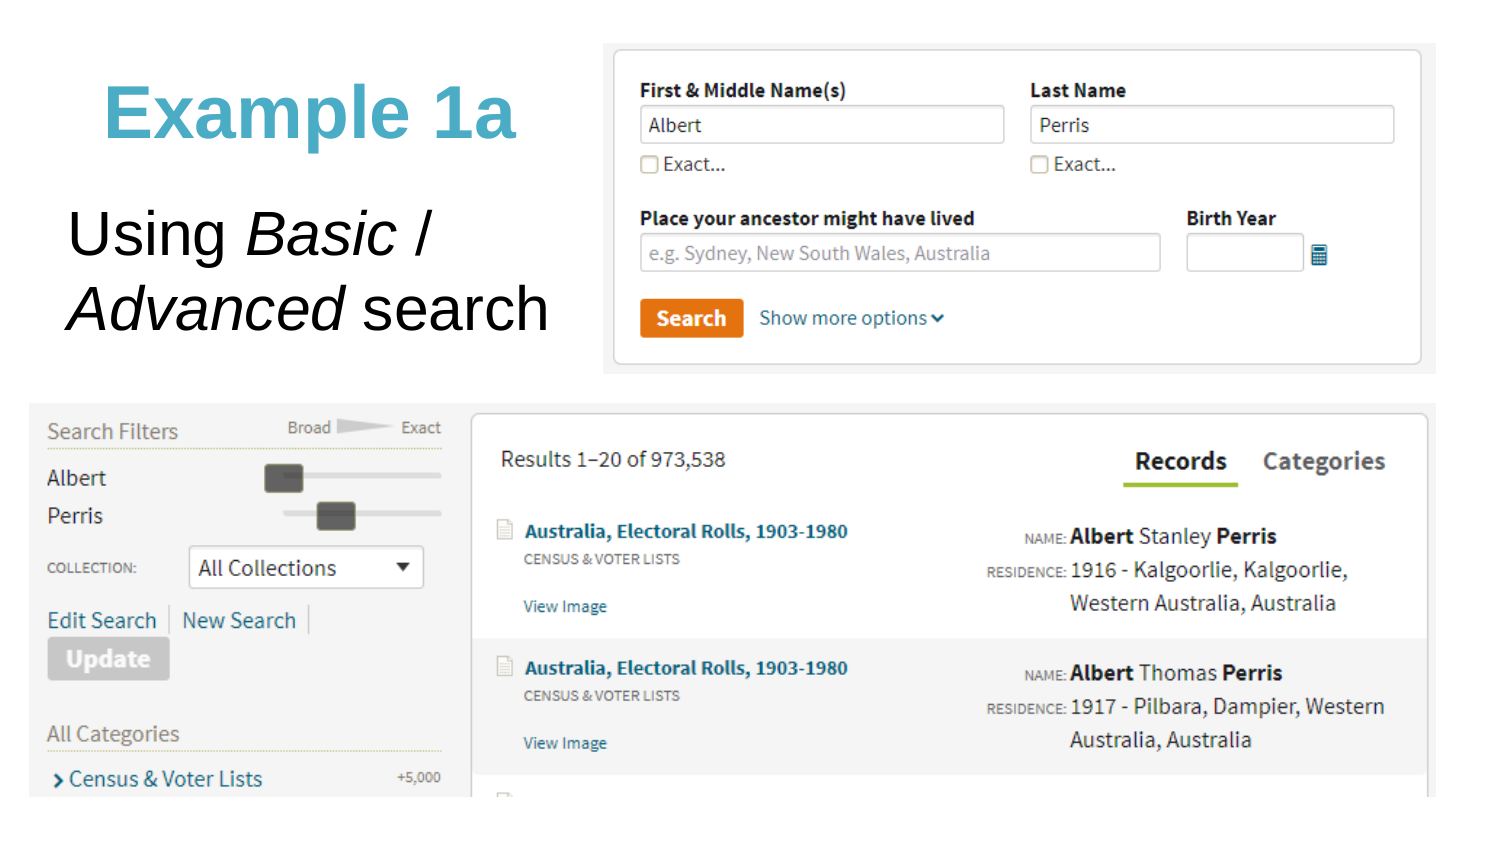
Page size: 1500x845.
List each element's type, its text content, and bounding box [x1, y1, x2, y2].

text_box Example 1a [88, 55, 598, 161]
picture [603, 43, 1436, 375]
picture [29, 403, 1436, 798]
text_box Using Basic / Advanced search [53, 185, 598, 351]
